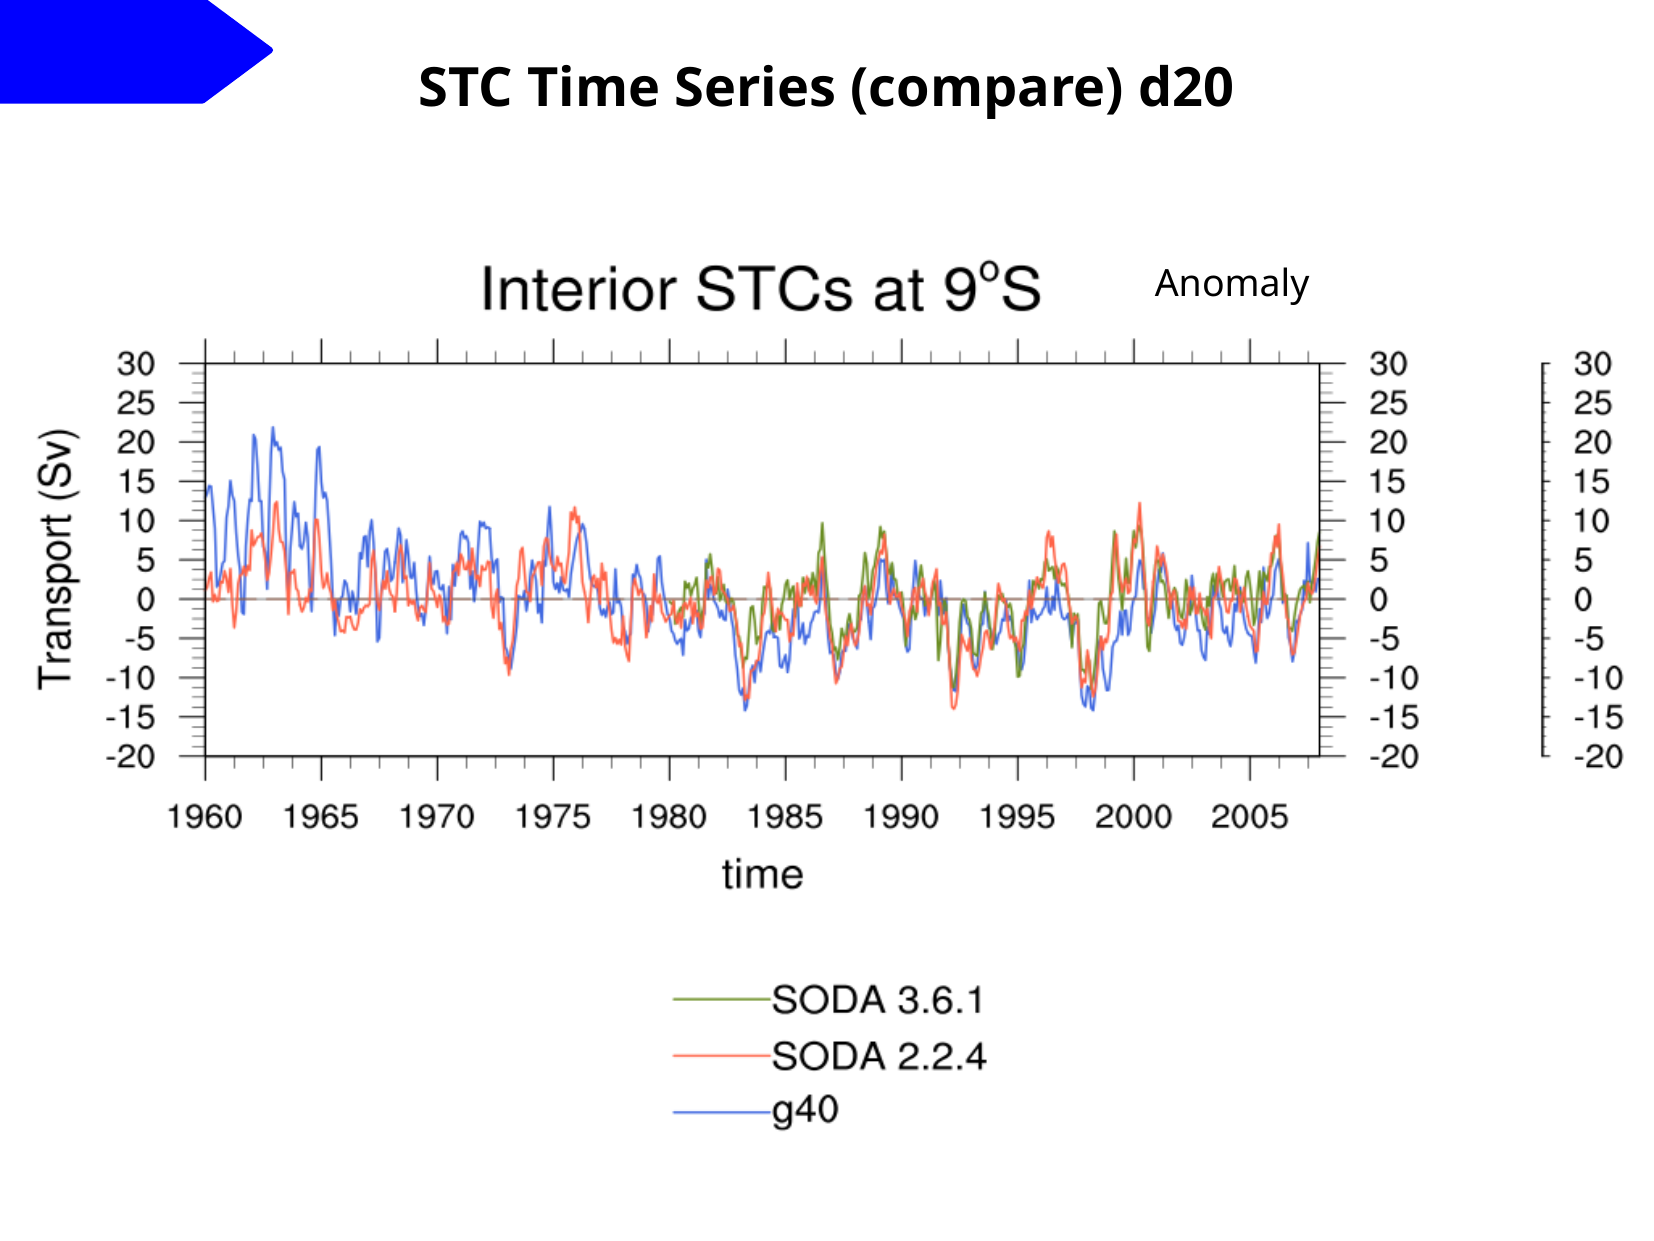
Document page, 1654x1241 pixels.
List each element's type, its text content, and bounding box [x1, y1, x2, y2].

text_box [0, 0, 271, 101]
picture [5, 158, 1654, 1169]
text_box STC Time Series (compare) d20 [82, 34, 1571, 136]
